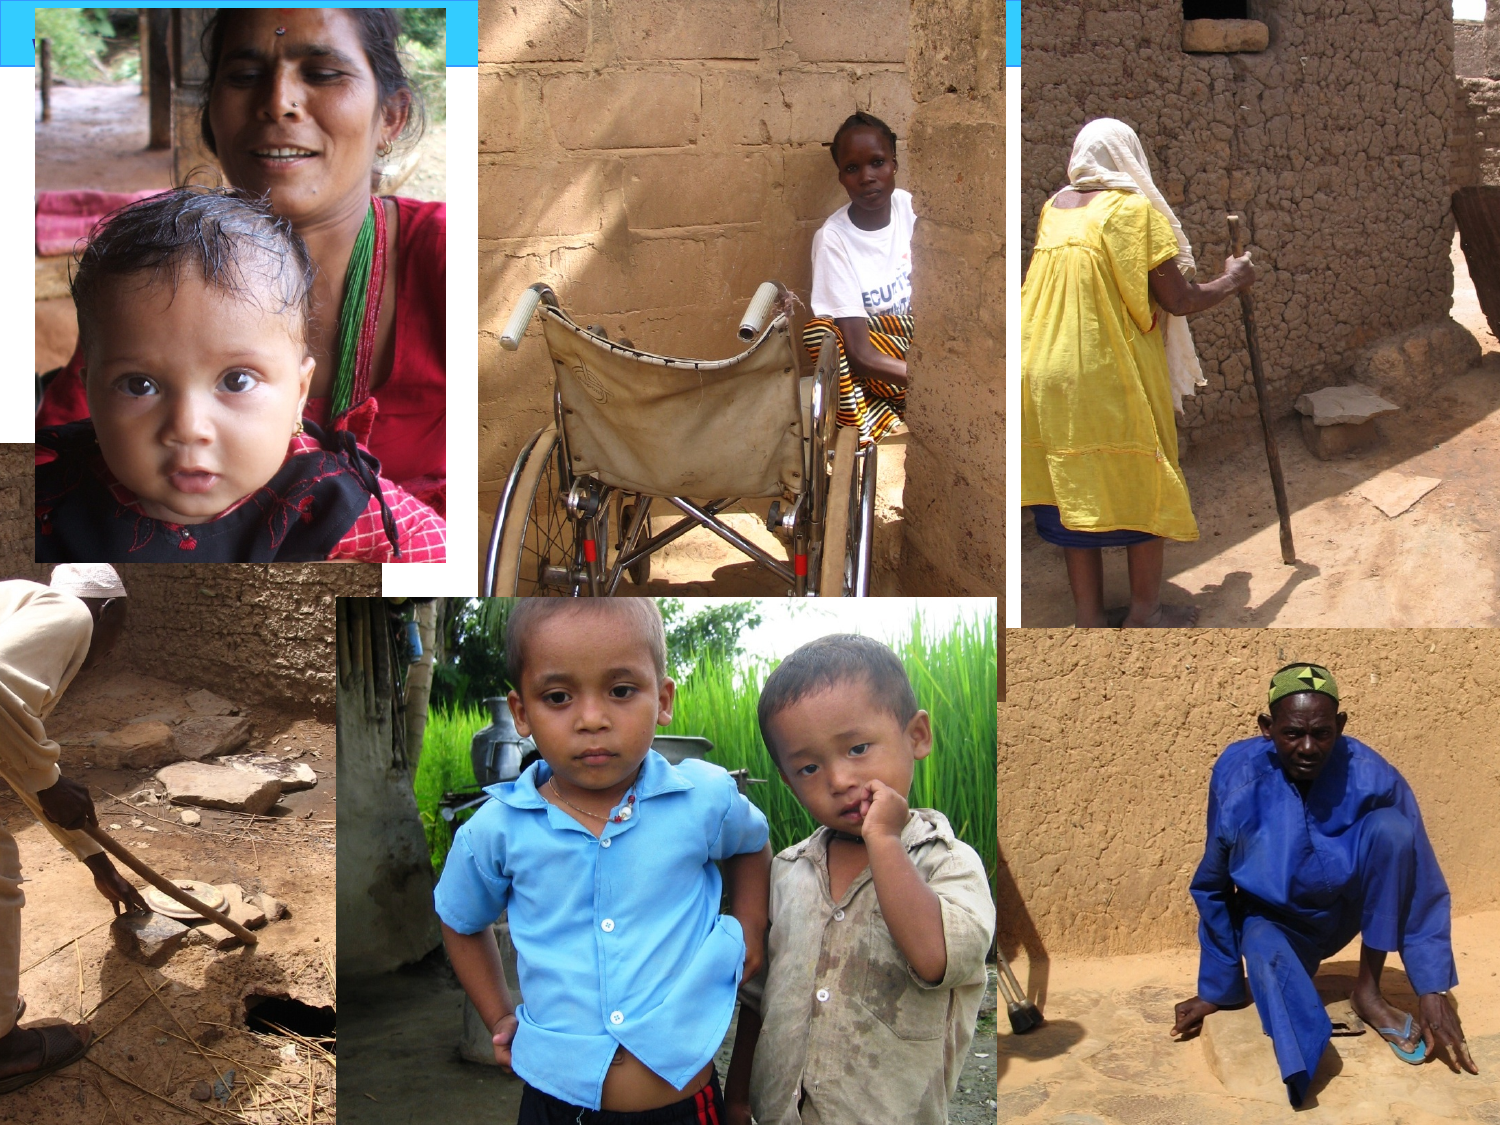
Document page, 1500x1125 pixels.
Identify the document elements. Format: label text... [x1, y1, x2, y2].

title Who is affected? [17, 0, 476, 246]
picture [0, 0, 1500, 1125]
